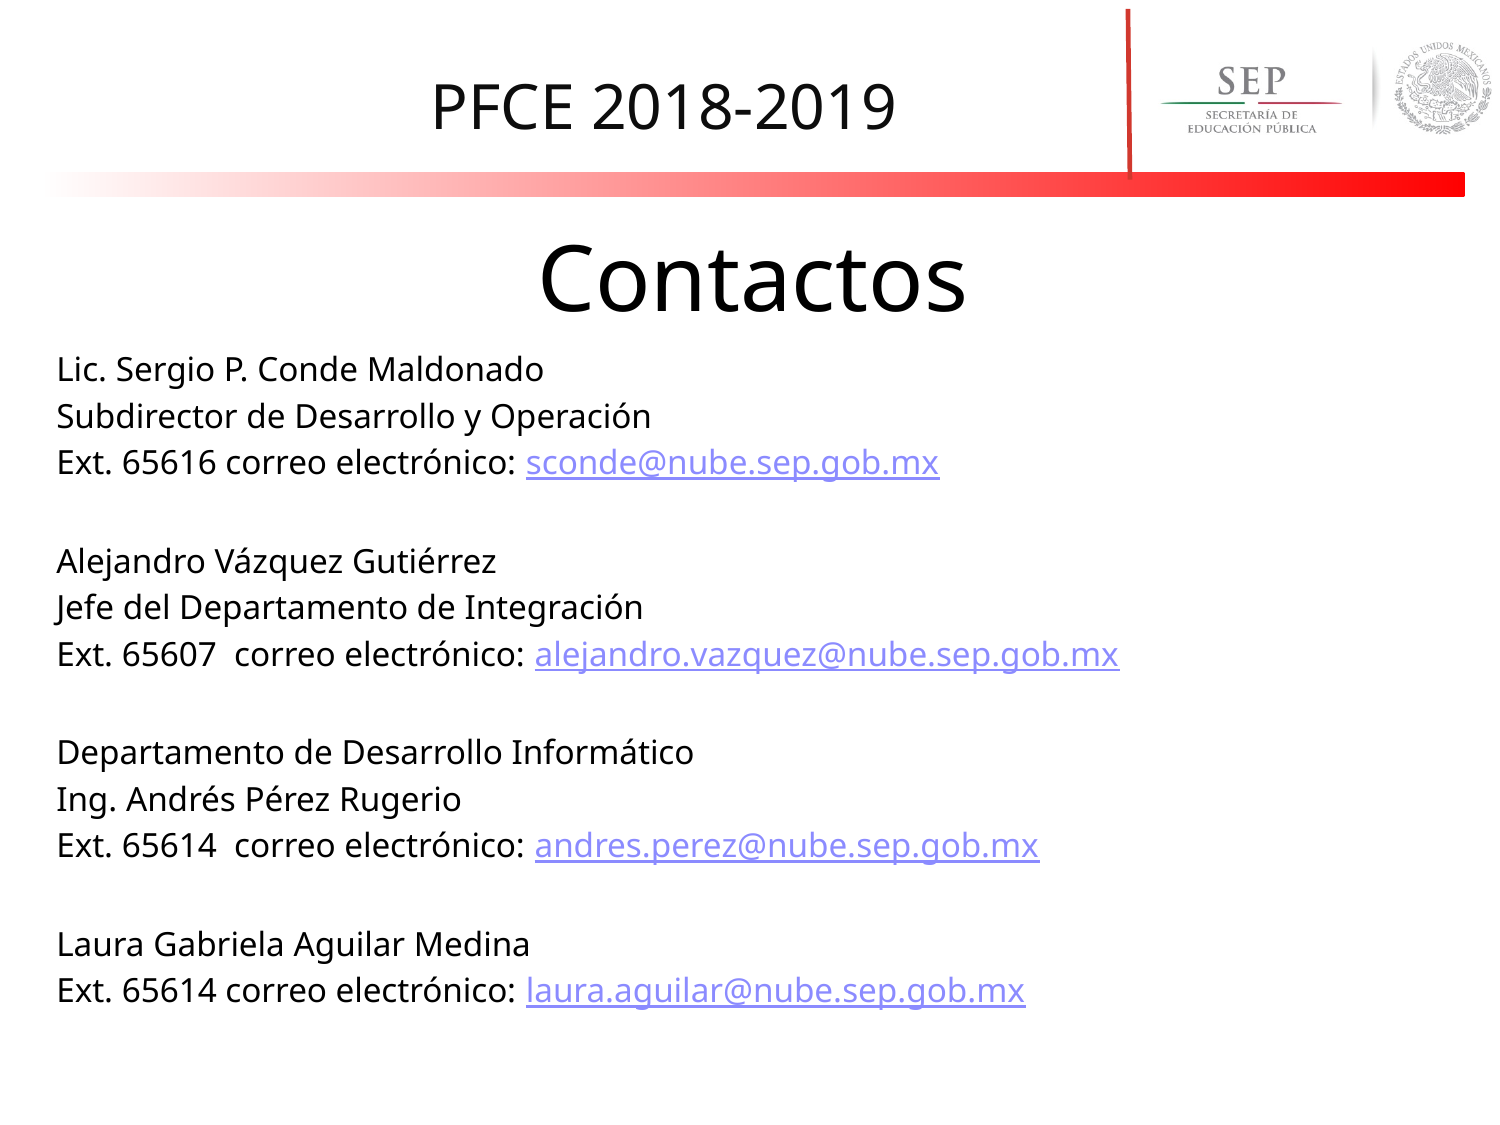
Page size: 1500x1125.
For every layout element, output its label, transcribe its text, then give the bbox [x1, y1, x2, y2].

text_box [41, 172, 1465, 197]
text_box PFCE 2018-2019 [415, 48, 913, 149]
subtitle Lic. Sergio P. Conde Maldonado Subdirector de Desarrollo y Operación Ext. 65616 correo electrónico: sconde@nube.sep.gob.mx Alejandro Vázquez Gutiérrez Jefe del Departamento de Integración Ext. 65607 correo electrónico: alejandro.vazquez@nube.sep.gob.mx Departamento de Desarrollo Informático Ing. Andrés Pérez Rugerio Ext. 65614 correo electrónico: andres.perez@nube.sep.gob.mx Laura Gabriela Aguilar Medina Ext. 65614 correo electrónico: laura.aguilar@nube.sep.gob.mx [41, 340, 1465, 1124]
picture [1147, 28, 1500, 160]
title Contactos [115, 205, 1391, 340]
